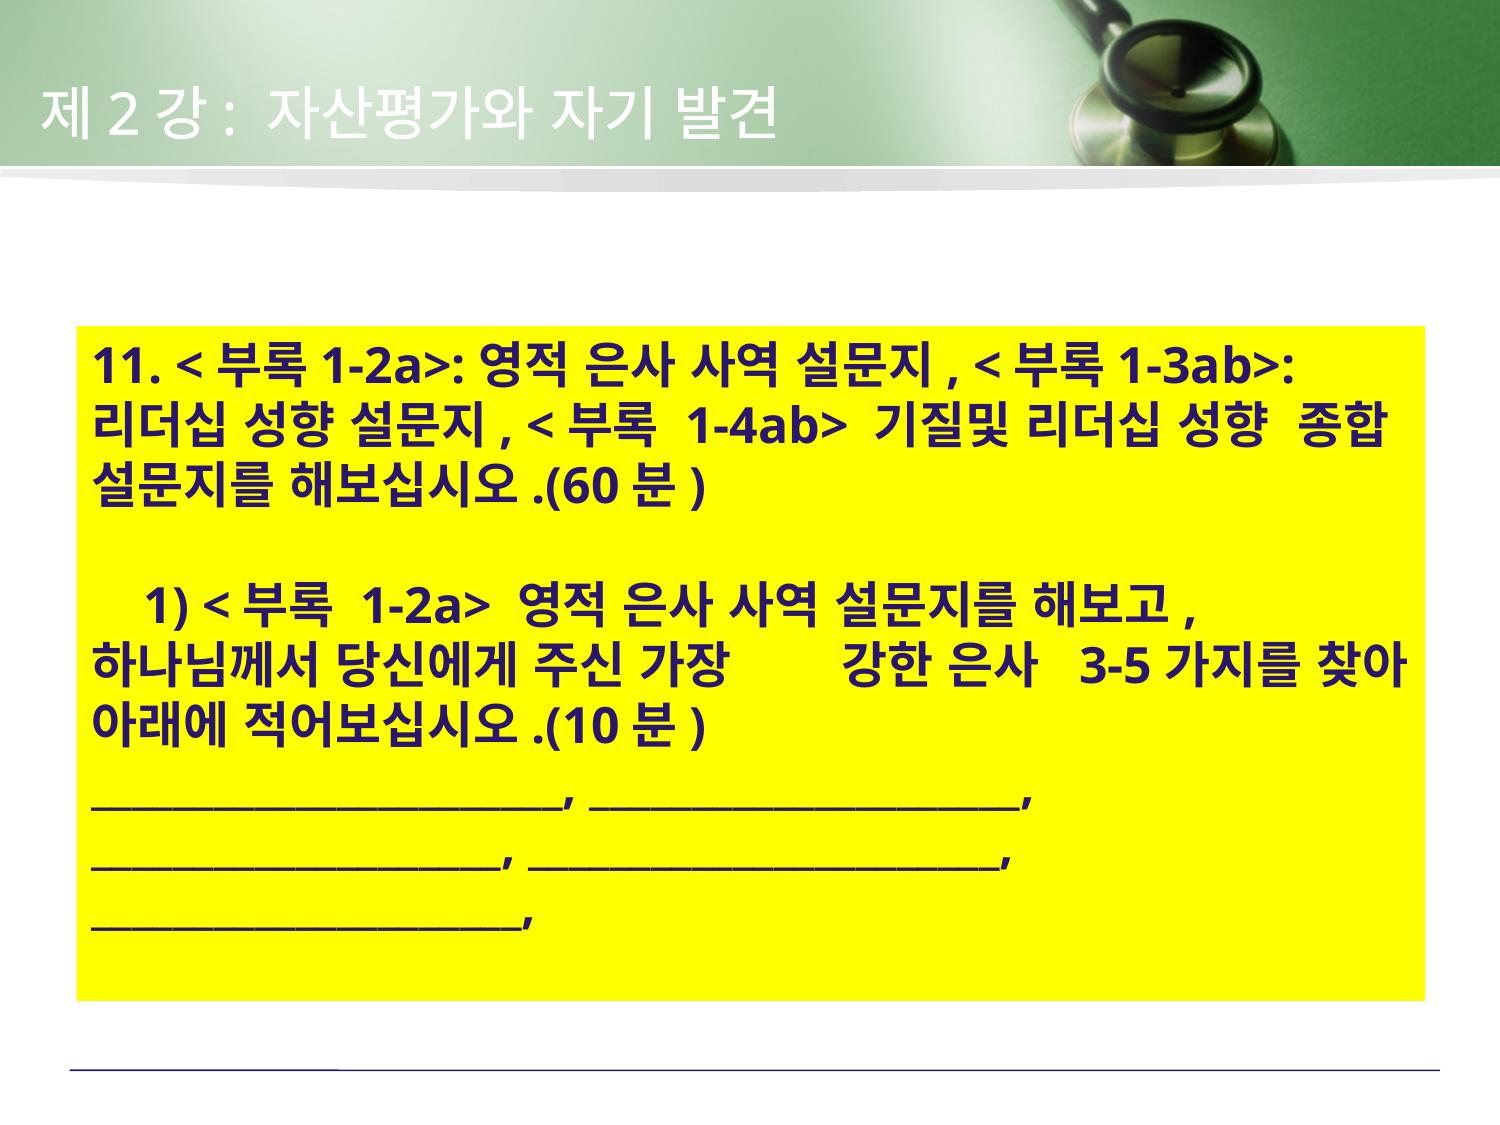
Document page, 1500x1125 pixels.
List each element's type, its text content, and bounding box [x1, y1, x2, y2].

picture [0, 0, 1500, 166]
text_box 제2강: 자산평가와 자기 발견 [24, 58, 1500, 173]
text_box 11. <부록1-2a>:영적 은사 사역 설문지, <부록1-3ab>:리더십 성향 설문지, <부록 1-4ab> 기질및 리더십 성향 종합 설문지를 해보십시오.(60분) 1) <부록 1-2a> 영적 은사 사역 설문지를 해보고, 하나님께서 당신에게 주신 가장 강한 은사 3-5가지를 찾아 아래에 적어보십시오.(10분) _______________________, _____________________, ____________________, _______________________, _____________________, [76, 326, 1426, 1001]
